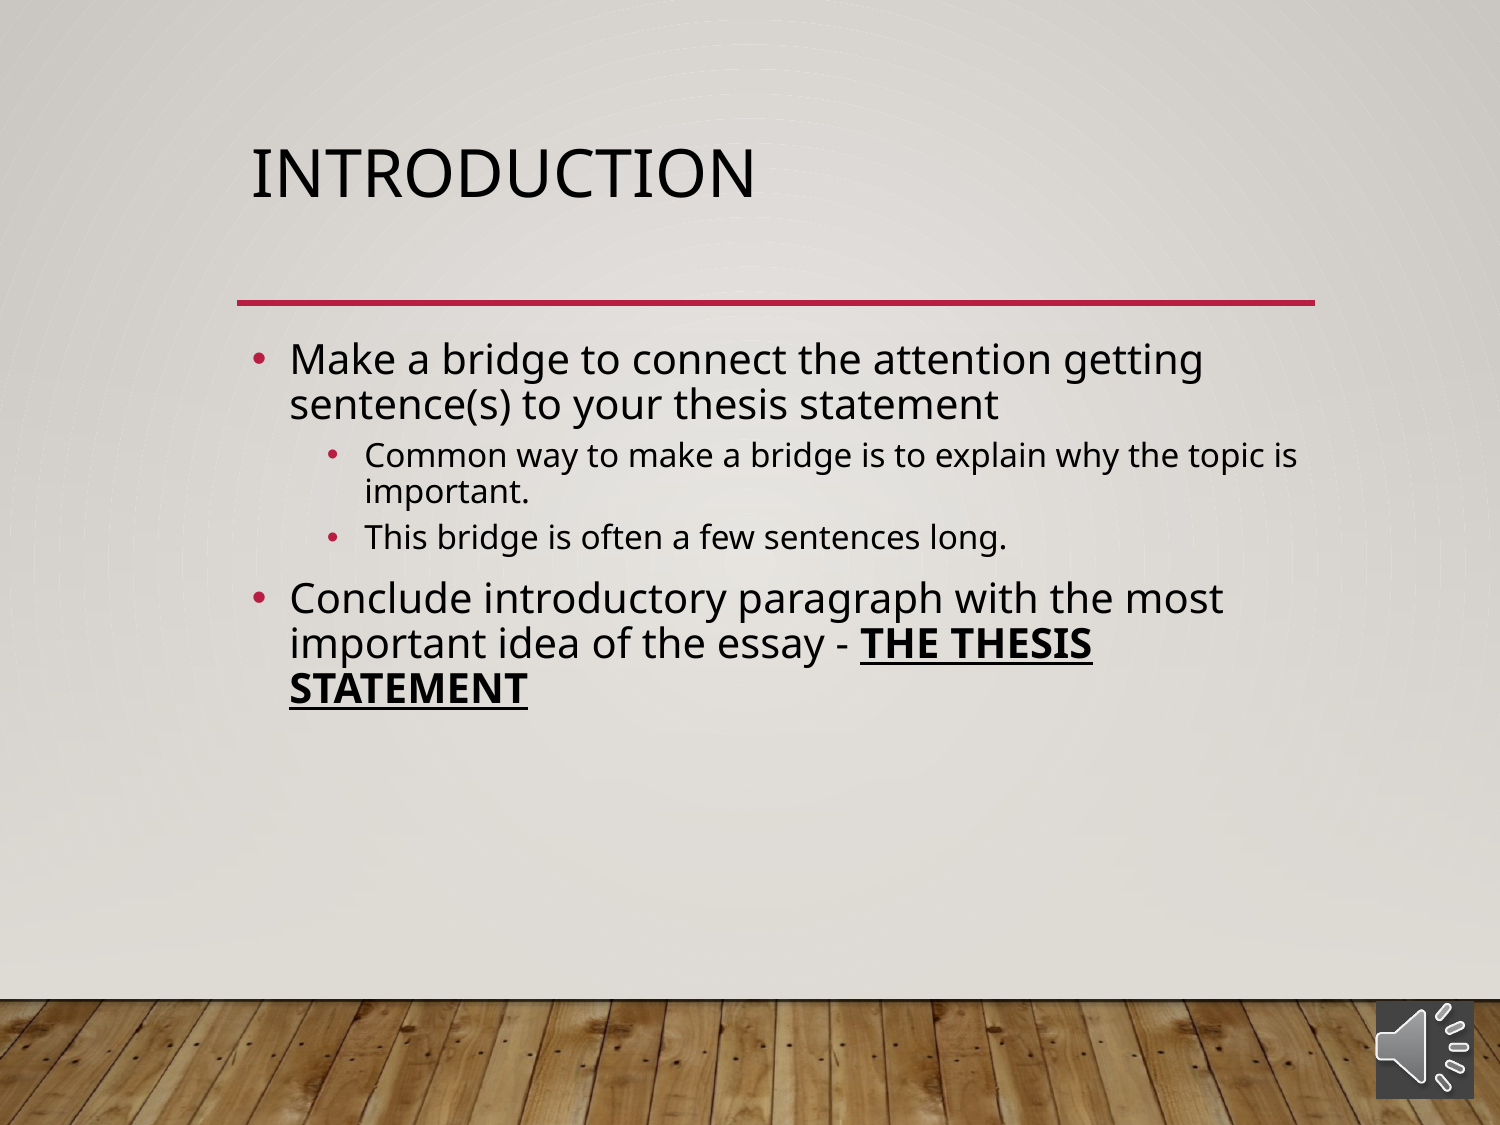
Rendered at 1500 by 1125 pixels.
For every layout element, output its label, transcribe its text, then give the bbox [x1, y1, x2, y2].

picture [0, 999, 1500, 1125]
list Make a bridge to connect the attention getting sentence(s) to your thesis statement Common way to make a bridge is to explain why the topic is important. This bridge is often a few sentences long. Conclude introductory paragraph with the most important idea of the essay - THE THESIS STATEMENT [236, 330, 1315, 897]
title Introduction [236, 131, 1315, 305]
